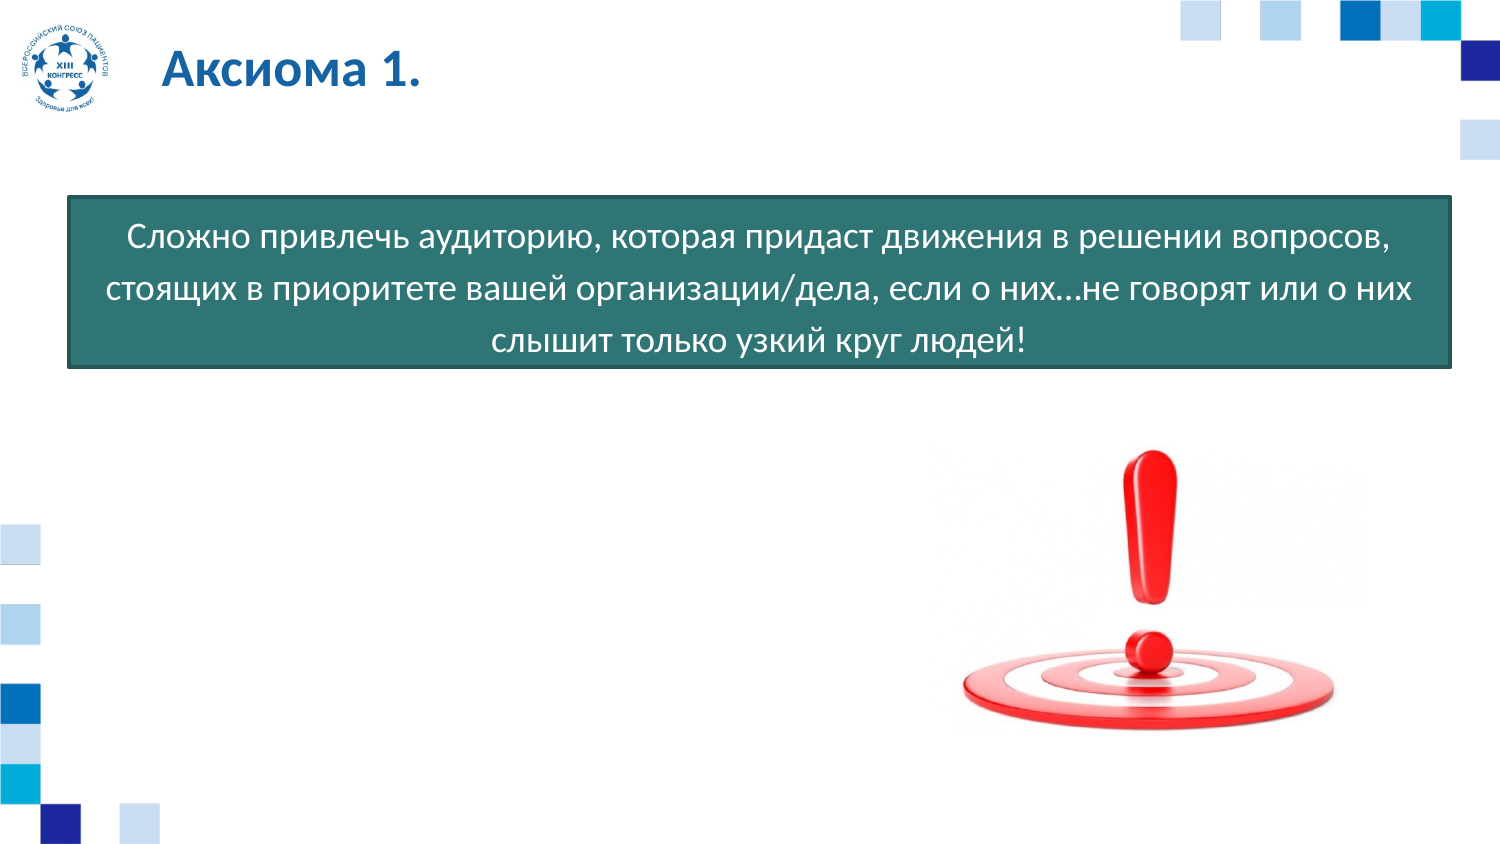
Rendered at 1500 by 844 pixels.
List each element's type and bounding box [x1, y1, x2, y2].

picture [931, 445, 1369, 737]
text_box [0, 0, 1500, 844]
